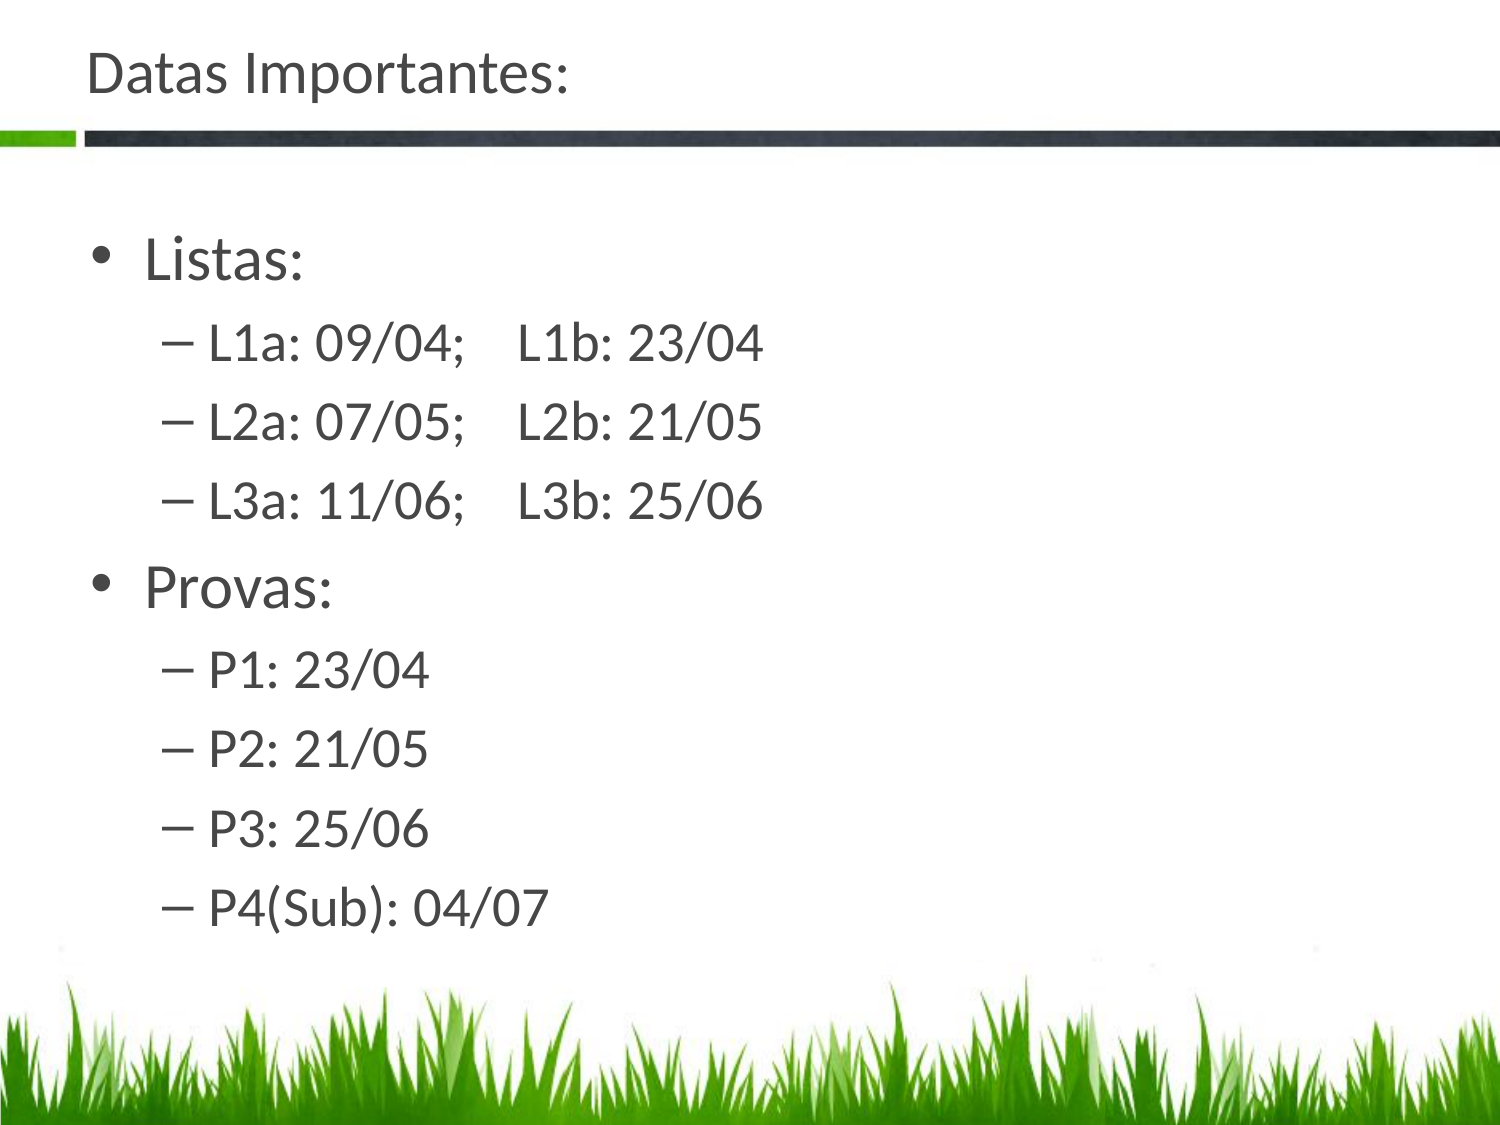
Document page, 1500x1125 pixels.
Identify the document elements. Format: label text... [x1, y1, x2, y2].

picture [0, 0, 1500, 1125]
title Datas Importantes: [71, 12, 1450, 125]
list Listas: L1a: 09/04; L1b: 23/04 L2a: 07/05; L2b: 21/05 L3a: 11/06; L3b: 25/06 Provas: P1: 23/04 P2: 21/05 P3: 25/06 P4(Sub): 04/07 [75, 208, 1425, 951]
